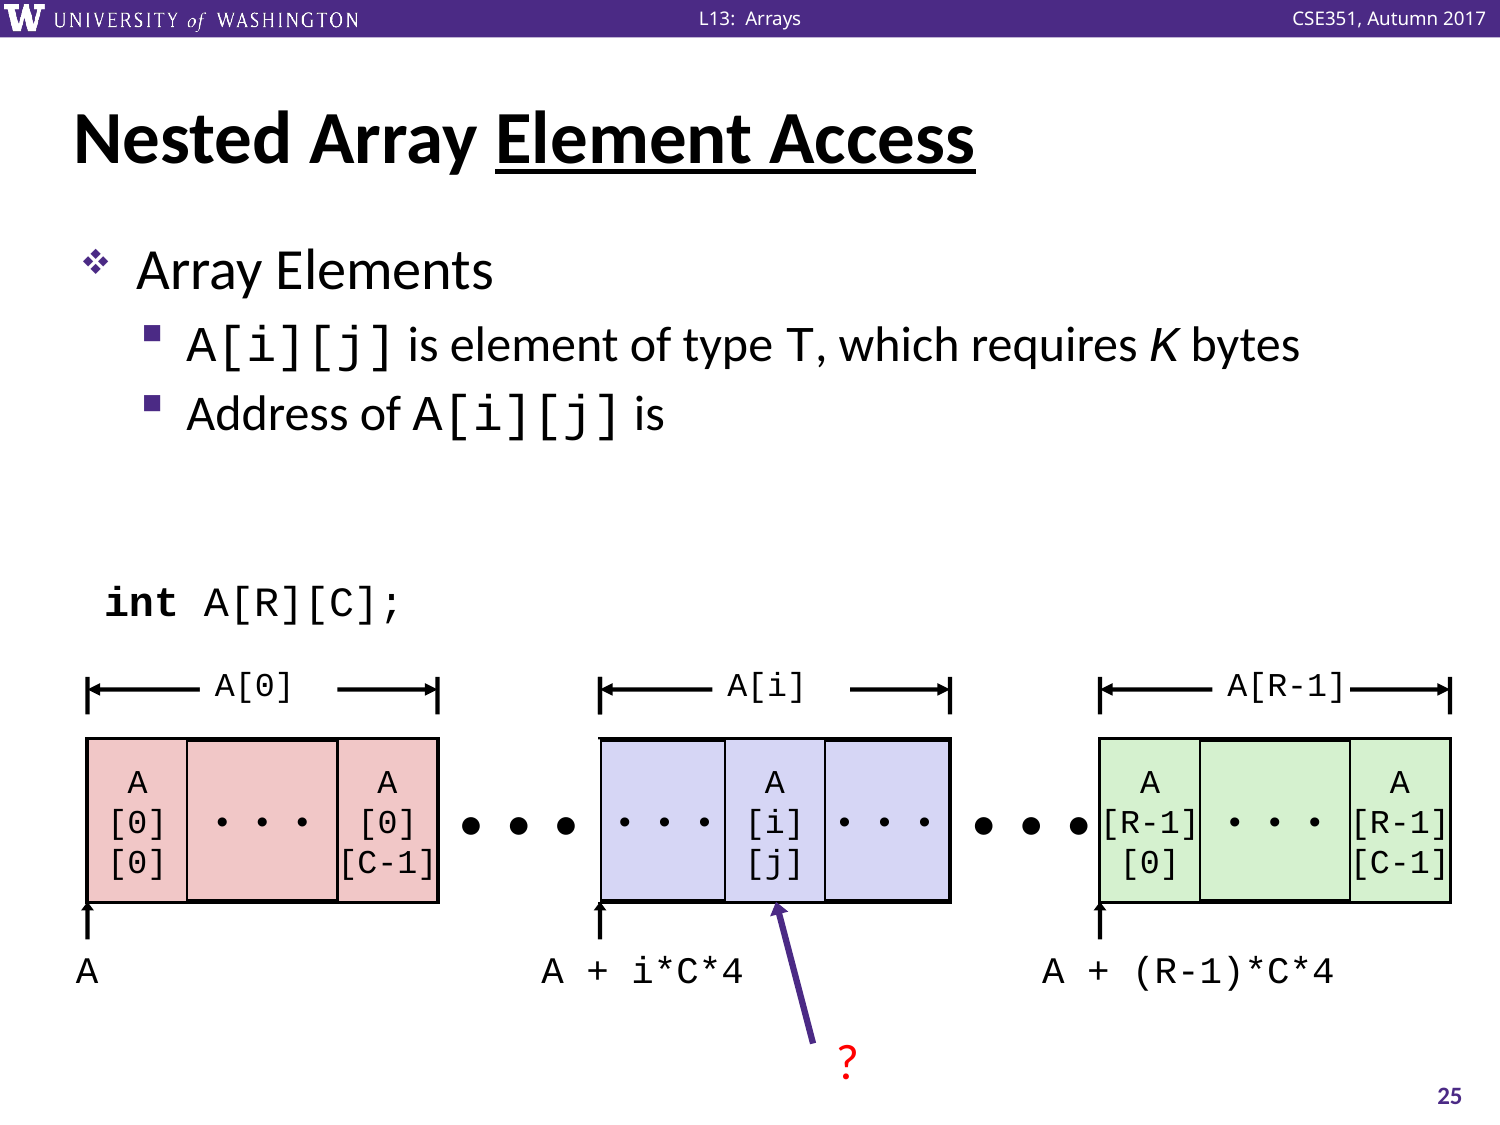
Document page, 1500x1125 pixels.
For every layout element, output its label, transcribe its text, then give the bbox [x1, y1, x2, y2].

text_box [54, 651, 1451, 1000]
slide_number 25 [1400, 1065, 1500, 1125]
list Array Elements A[i][j] is element of type T, which requires K bytes Address of A[i][j] is [64, 1008, 1438, 1040]
list Array Elements A[i][j] is element of type T, which requires K bytes Address of A[i][j] is [64, 223, 1438, 650]
picture [4, 4, 358, 32]
text_box ? [821, 1022, 875, 1097]
title Nested Array Element Access [58, 71, 1438, 197]
